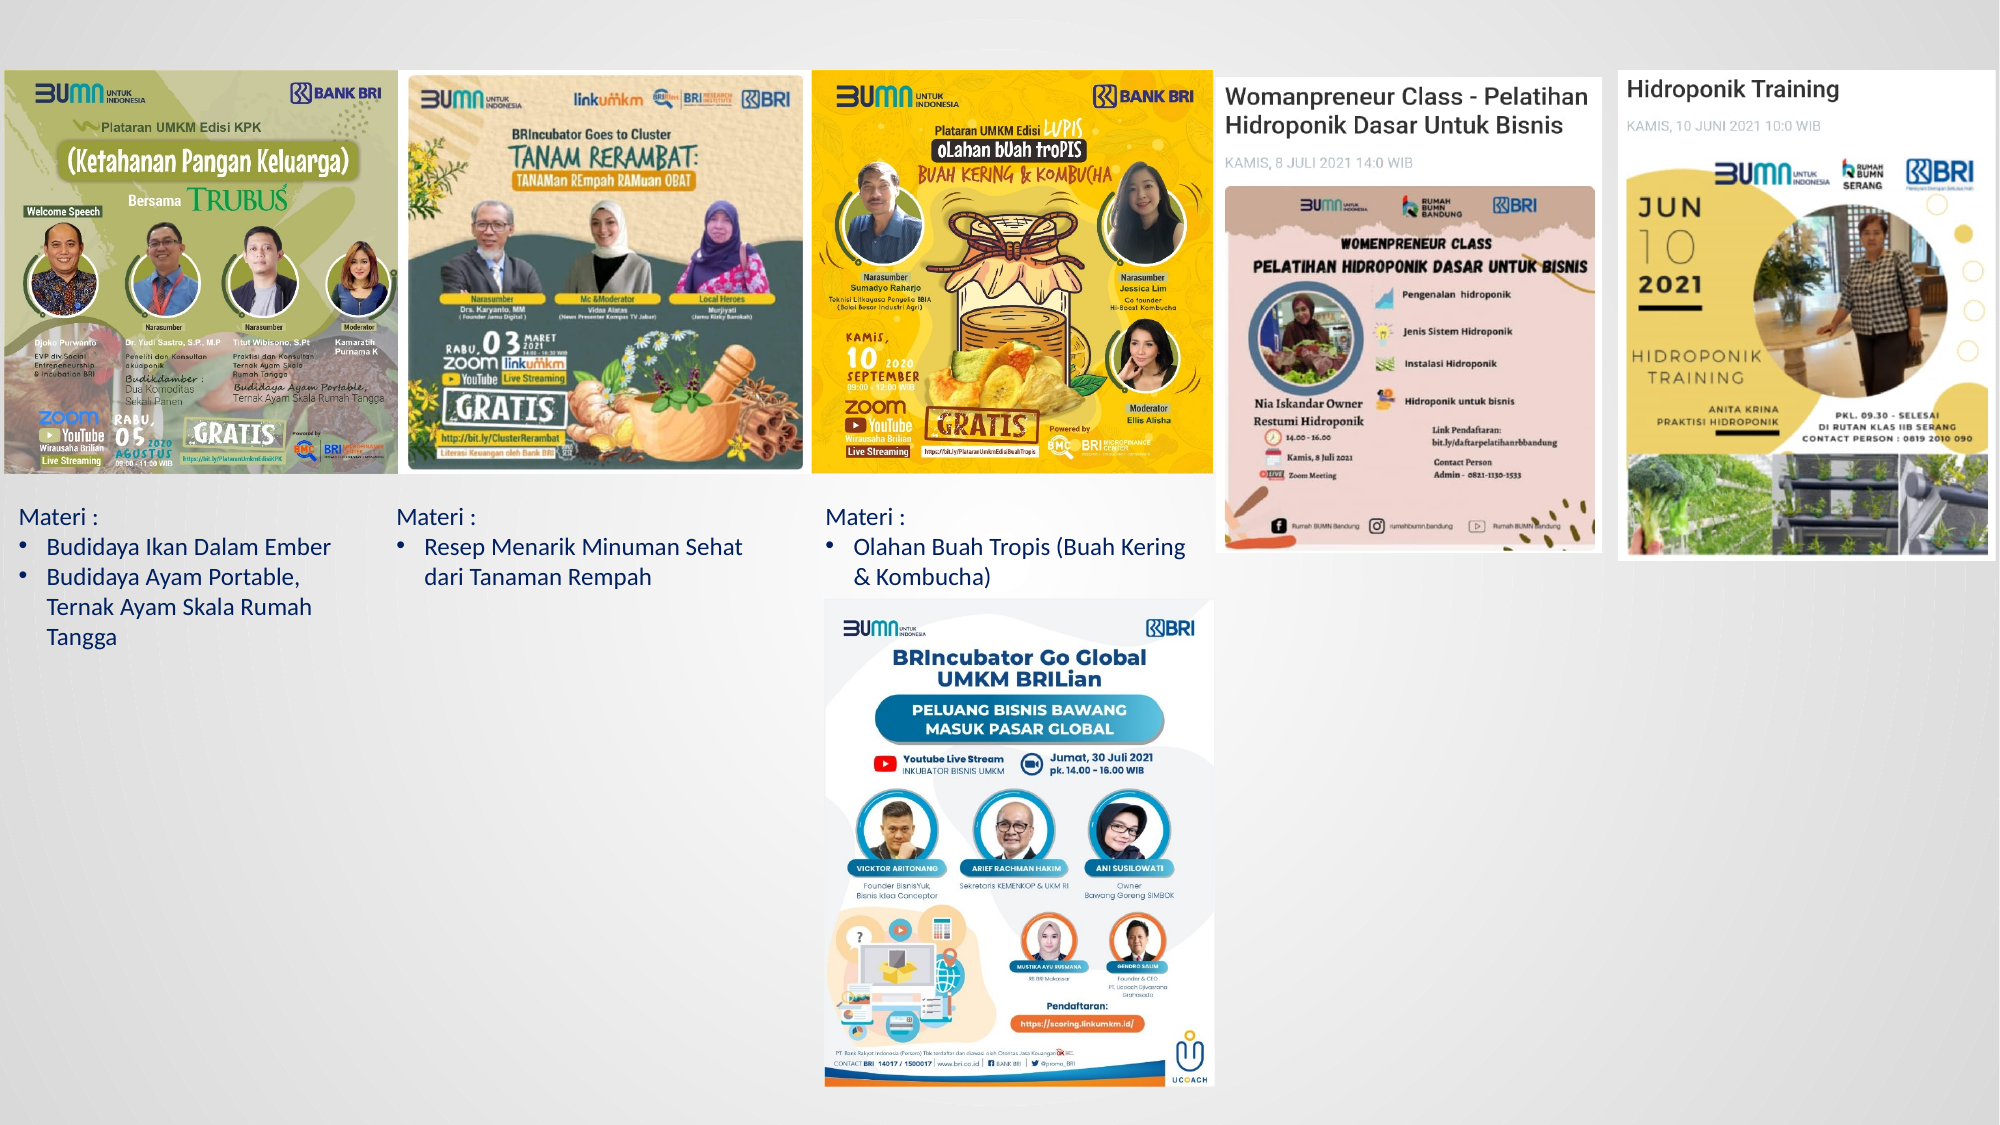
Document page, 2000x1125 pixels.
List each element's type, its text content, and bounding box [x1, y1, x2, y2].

text_box Materi : Budidaya Ikan Dalam Ember Budidaya Ayam Portable, Ternak Ayam Skala Rumah Tangga [3, 492, 382, 658]
picture [824, 598, 1215, 1087]
picture [4, 70, 1214, 474]
text_box Materi : Resep Menarik Minuman Sehat dari Tanaman Rempah [381, 492, 784, 598]
text_box Materi : Olahan Buah Tropis (Buah Kering & Kombucha) [810, 492, 1213, 598]
picture [1215, 77, 1603, 553]
picture [1617, 70, 1996, 561]
